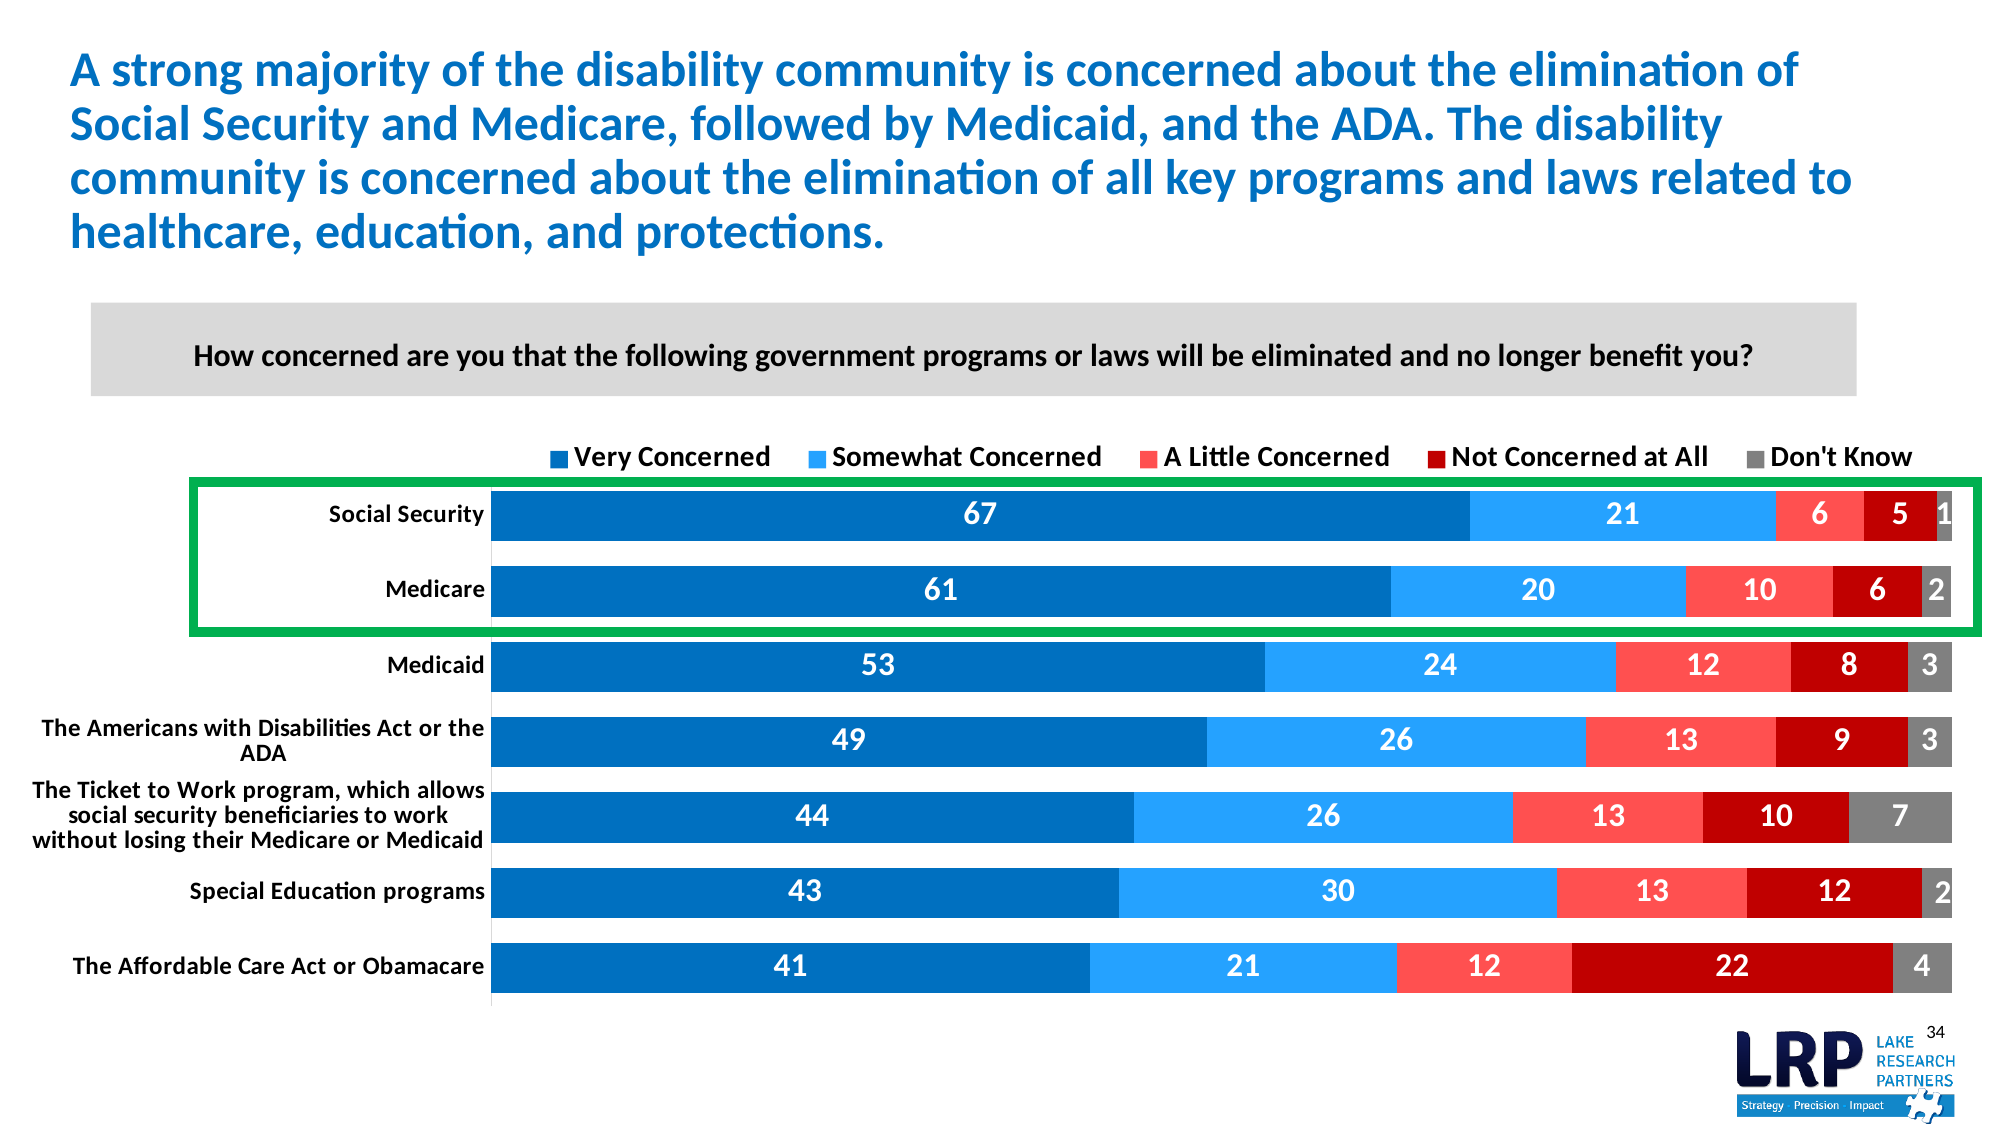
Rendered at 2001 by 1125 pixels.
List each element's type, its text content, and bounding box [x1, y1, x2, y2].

picture [1735, 1030, 1958, 1125]
chart [22, 424, 1978, 1029]
text_box How concerned are you that the following government programs or laws will be eliminated and no longer benefit you? [90, 302, 1857, 397]
title A strong majority of the disability community is concerned about the elimination of Social Security and Medicare, followed by Medicaid, and the ADA. The disability community is concerned about the elimination of all key programs and laws related to healthcare, education, and protections. [54, 43, 1945, 260]
